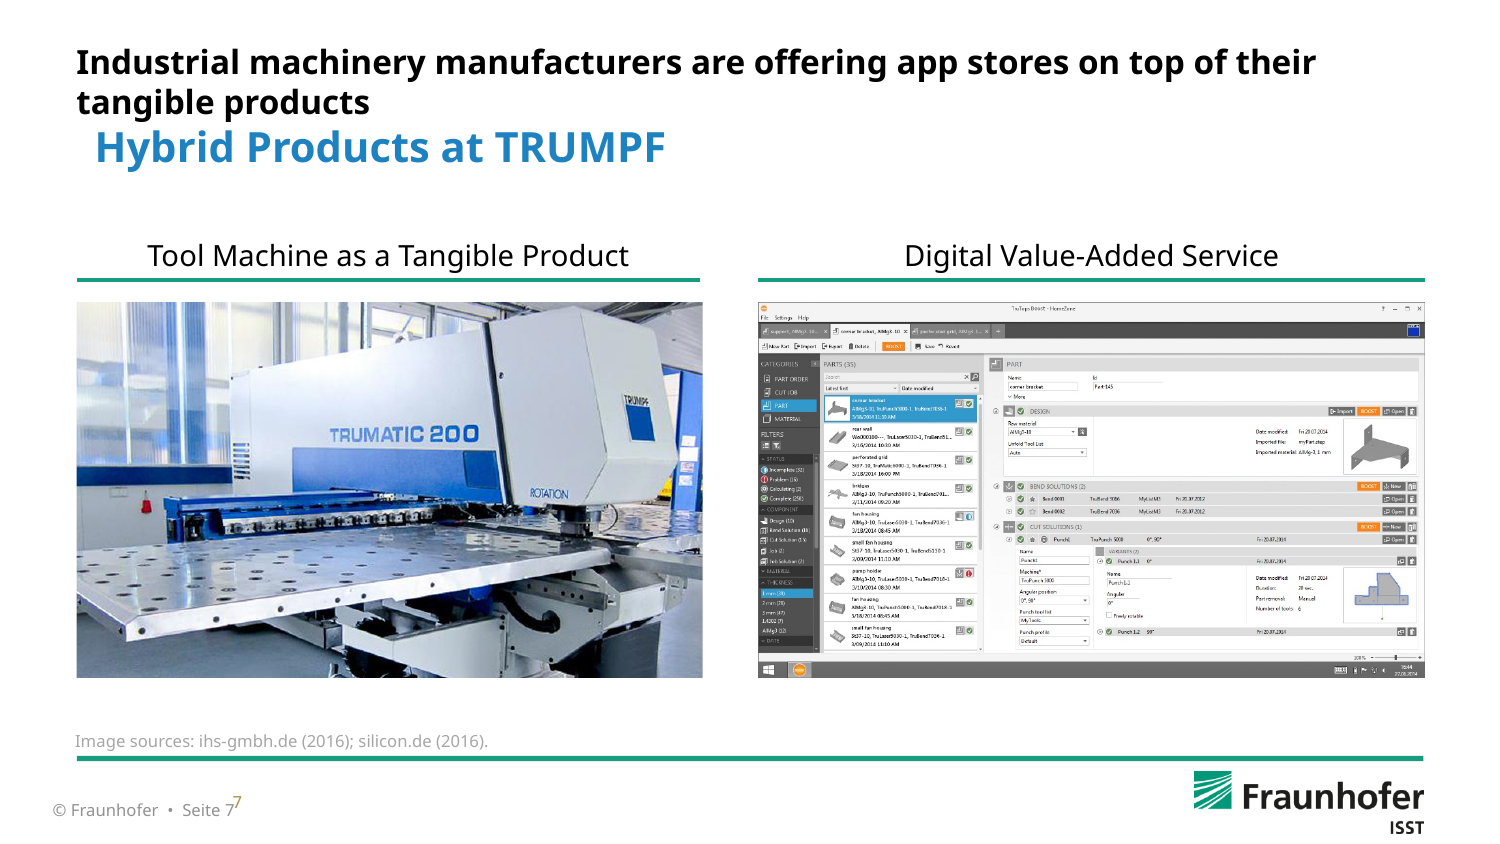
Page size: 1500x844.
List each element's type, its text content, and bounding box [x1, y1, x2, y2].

text_box Tool Machine as a Tangible Product [77, 229, 700, 279]
text_box Digital Value-Added Service [758, 229, 1425, 279]
subtitle Hybrid Products at TRUMPF [94, 120, 1423, 183]
picture [1194, 771, 1424, 834]
title Industrial machinery manufacturers are offering app stores on top of their tangible products [76, 41, 1423, 82]
picture [758, 302, 1426, 678]
text_box Image sources: ihs-gmbh.de (2016); silicon.de (2016). [74, 731, 1423, 752]
picture [76, 302, 703, 678]
